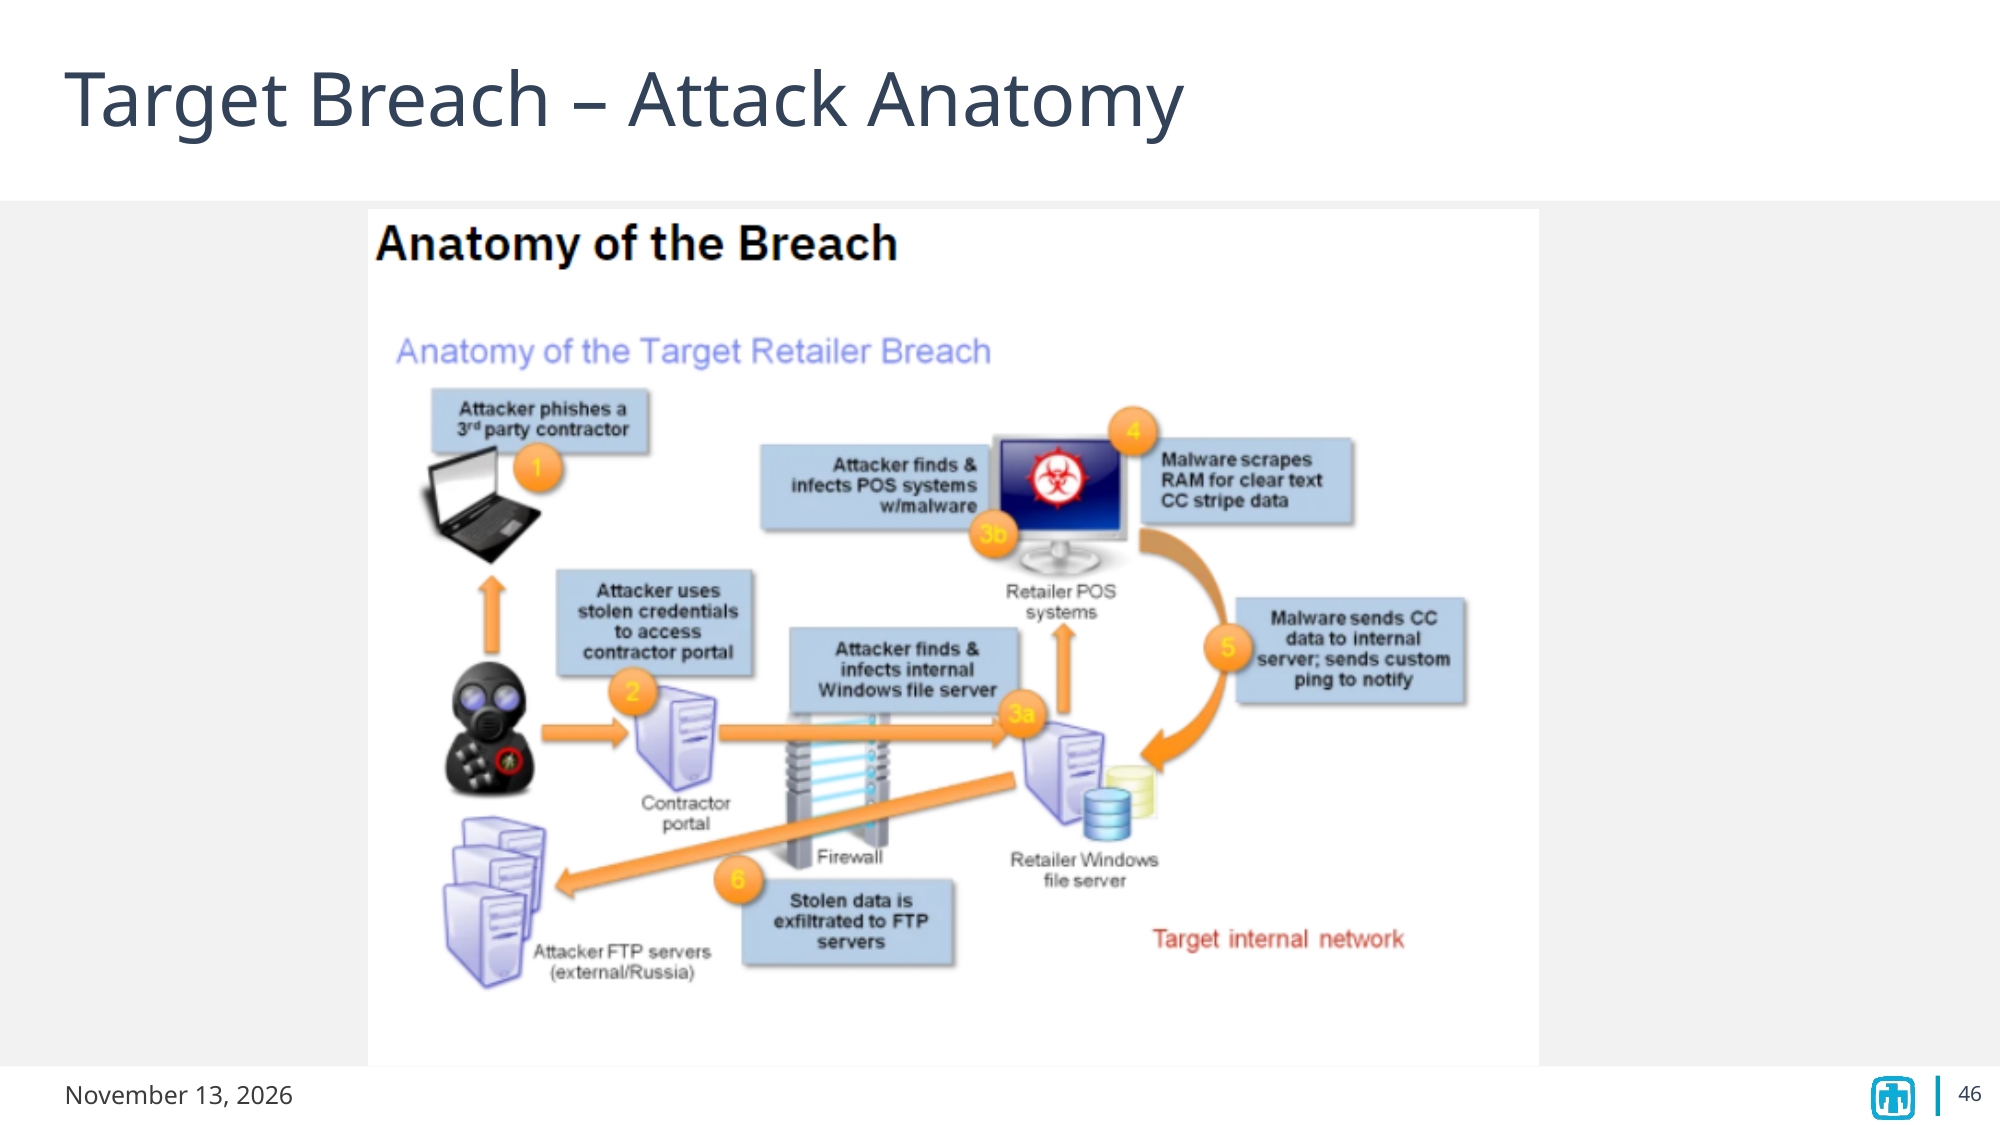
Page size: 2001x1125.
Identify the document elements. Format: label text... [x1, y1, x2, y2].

title Target Breach – Attack Anatomy [64, 22, 1941, 182]
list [368, 209, 1539, 1066]
picture [1876, 1082, 1910, 1115]
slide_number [64, 1066, 531, 1125]
slide_number 46 [1940, 1065, 2000, 1125]
